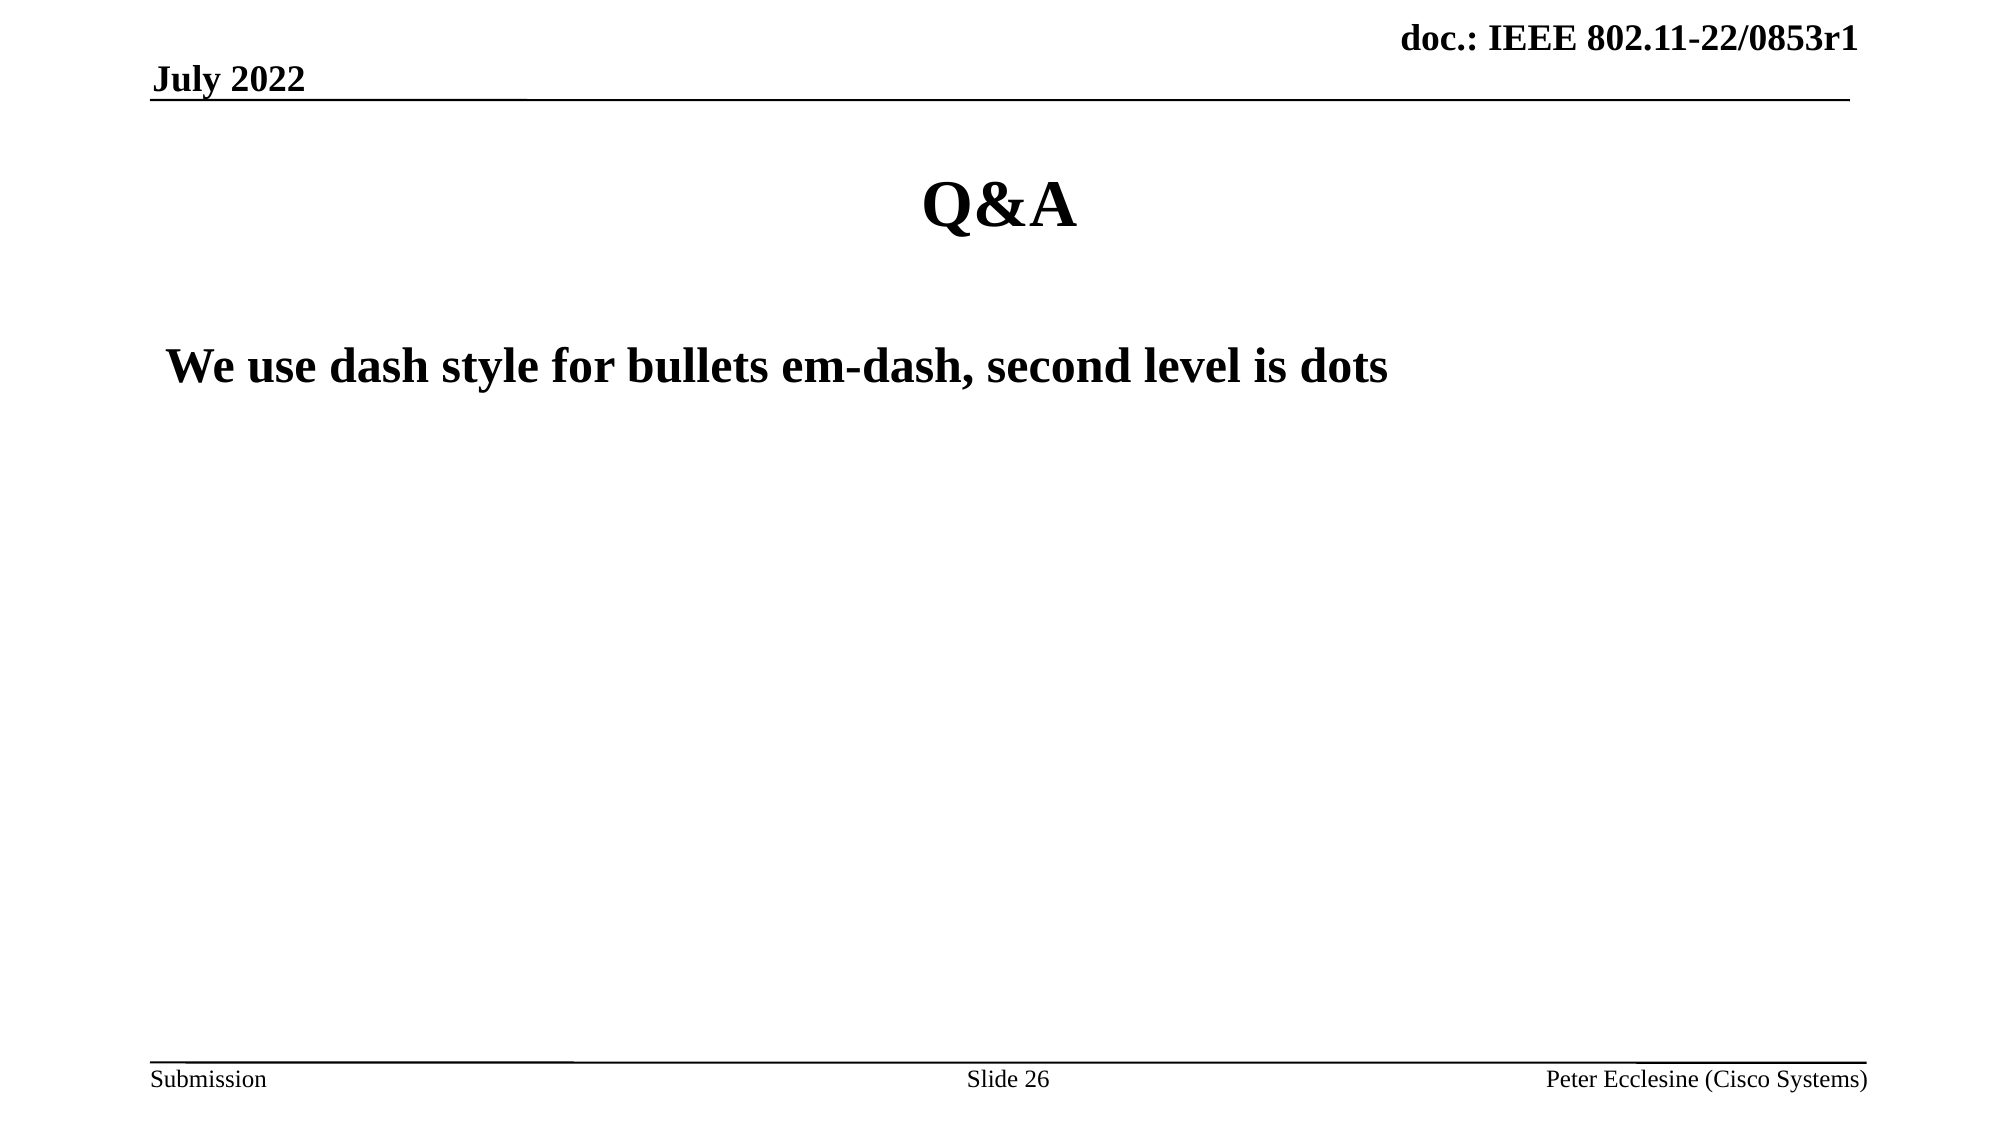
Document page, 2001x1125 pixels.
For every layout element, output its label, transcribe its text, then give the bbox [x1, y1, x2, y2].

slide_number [152, 54, 563, 100]
list We use dash style for bullets em-dash, second level is dots [149, 324, 1850, 1000]
title Q&A [149, 112, 1850, 288]
slide_number Slide 26 [950, 1061, 1067, 1123]
footer Peter Ecclesine (Cisco Systems) [1171, 1061, 1869, 1093]
